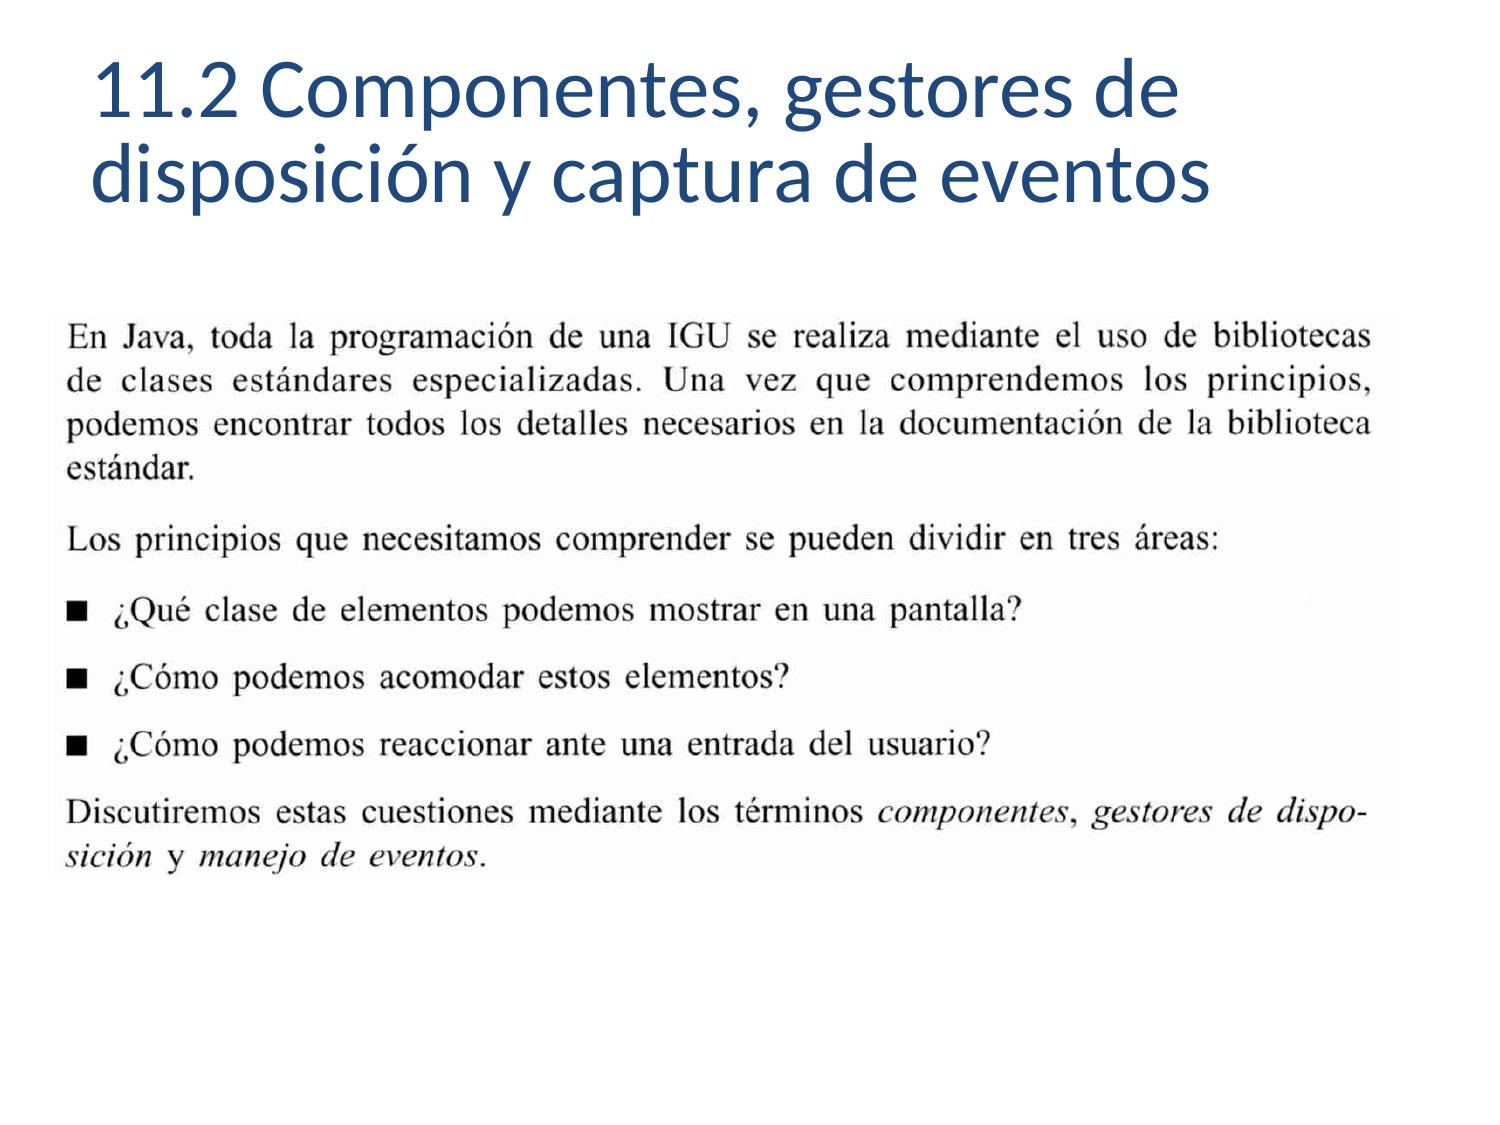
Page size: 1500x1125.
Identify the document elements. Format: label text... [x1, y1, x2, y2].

picture [52, 314, 1400, 878]
title 11.2 Componentes, gestores de disposición y captura de eventos [75, 45, 1425, 233]
